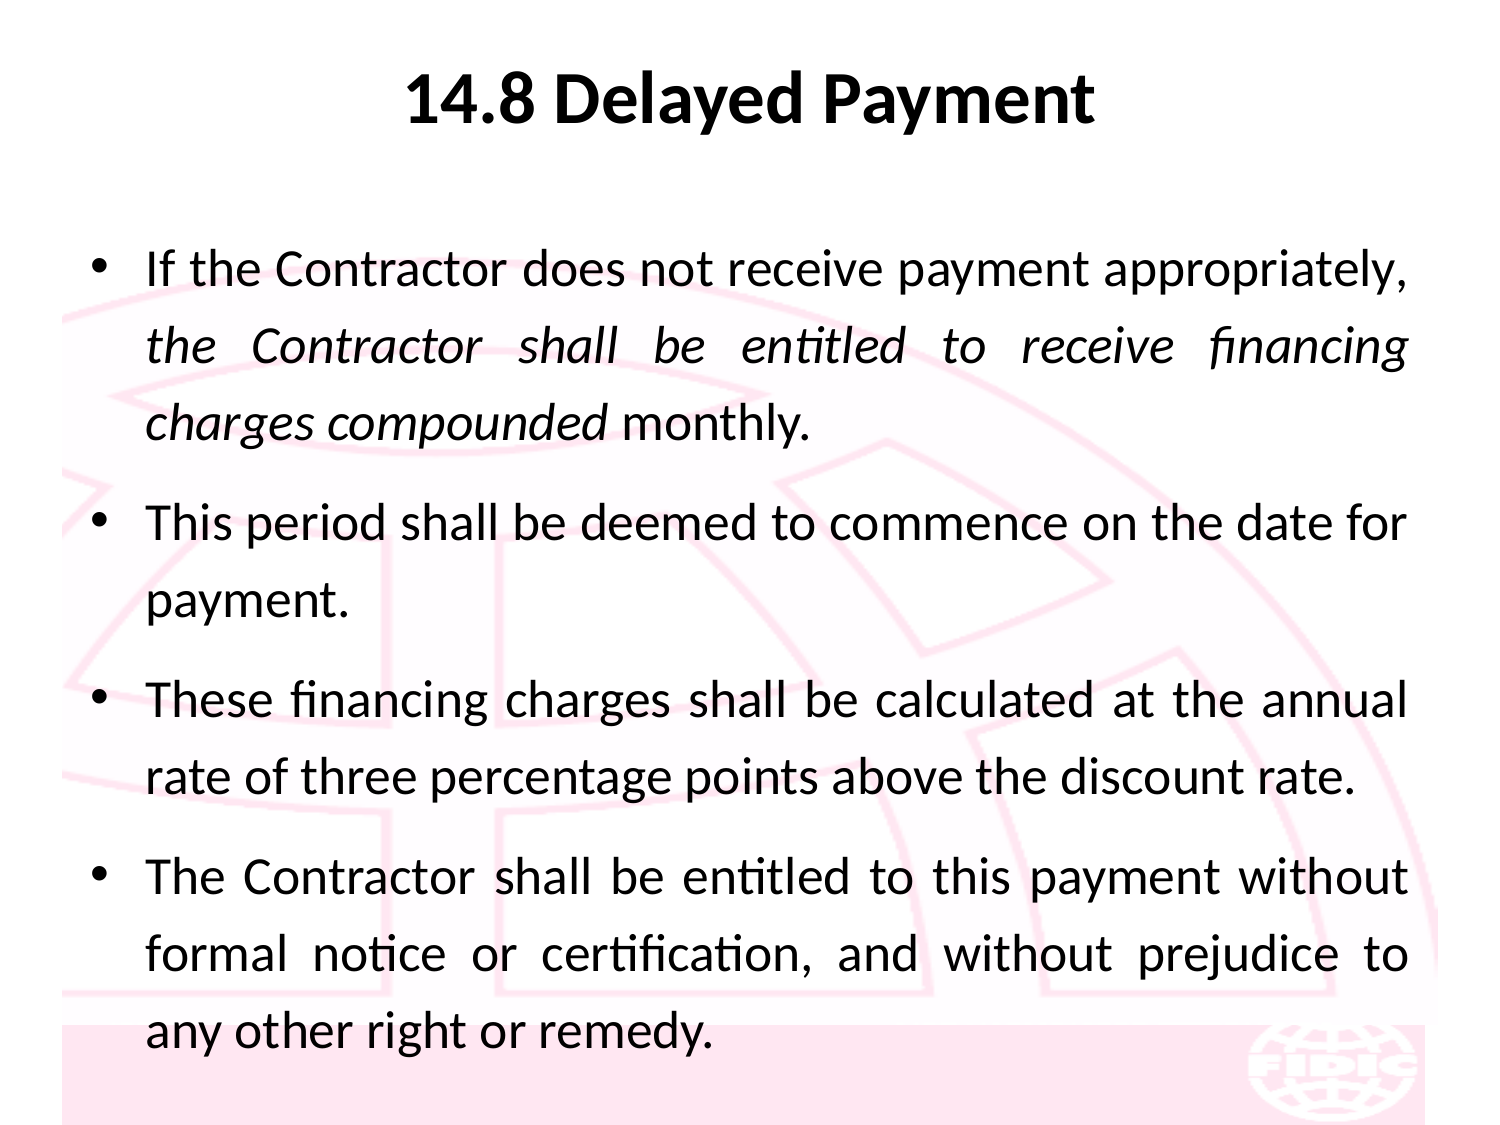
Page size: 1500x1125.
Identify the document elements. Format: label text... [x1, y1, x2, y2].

list If the Contractor does not receive payment appropriately, the Contractor shall be entitled to receive financing charges compounded monthly. This period shall be deemed to commence on the date for payment. These financing charges shall be calculated at the annual rate of three percentage points above the discount rate. The Contractor shall be entitled to this payment without formal notice or certification, and without prejudice to any other right or remedy. [75, 212, 1425, 1075]
title 14.8 Delayed Payment [75, 0, 1425, 188]
